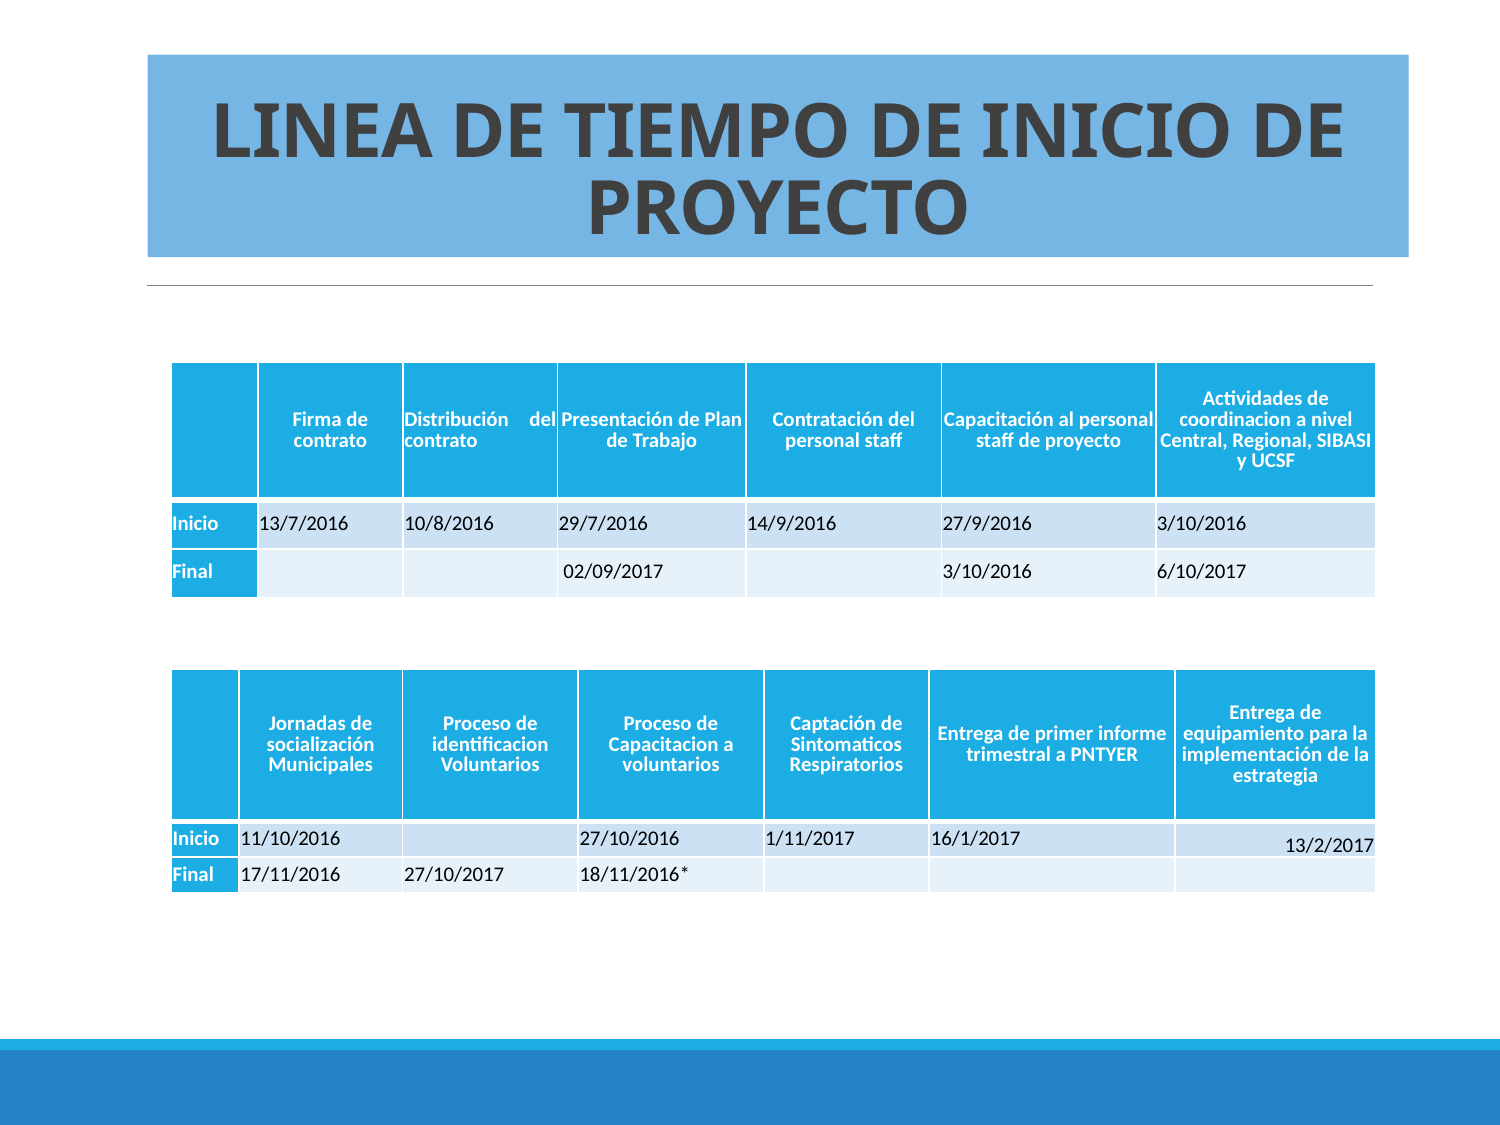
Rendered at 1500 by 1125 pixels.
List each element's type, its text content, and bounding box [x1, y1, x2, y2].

table_cell 3/10/2016 [1157, 503, 1375, 548]
table_header Entrega de equipamiento para la implementación de la estrategia [1176, 670, 1375, 819]
table_cell [404, 550, 557, 597]
table_header Contratación del personal staff [747, 363, 941, 497]
table_header Entrega de primer informe trimestral a PNTYER [930, 670, 1174, 819]
table_header Distribución del contrato [404, 363, 557, 497]
table_cell [259, 550, 402, 597]
table_cell 29/7/2016 [558, 503, 745, 548]
table_header [172, 363, 257, 497]
table_cell 27/9/2016 [942, 503, 1155, 548]
table_cell [403, 824, 577, 856]
table_header Captación de Sintomaticos Respiratorios [765, 670, 928, 819]
table_cell 10/8/2016 [404, 503, 557, 548]
table_header Capacitación al personal staff de proyecto [942, 363, 1155, 497]
table_cell 02/09/2017 [558, 550, 745, 597]
table_cell [930, 858, 1174, 892]
table_cell 13/2/2017 [1176, 824, 1375, 856]
table_cell 16/1/2017 [930, 824, 1174, 856]
table_cell 6/10/2017 [1157, 550, 1375, 597]
table_cell 18/11/2016* [579, 858, 763, 892]
table_cell Inicio [172, 824, 238, 856]
table_cell [765, 858, 928, 892]
table_cell 3/10/2016 [942, 550, 1155, 597]
table_cell Inicio [172, 503, 257, 548]
table_header Firma de contrato [259, 363, 402, 497]
table_header Proceso de Capacitacion a voluntarios [579, 670, 763, 819]
table_header Actividades de coordinacion a nivel Central, Regional, SIBASI y UCSF [1157, 363, 1375, 497]
table_cell 27/10/2016 [579, 824, 763, 856]
table_cell 17/11/2016 [240, 858, 402, 892]
table_header Proceso de identificacion Voluntarios [403, 670, 577, 819]
table_header Presentación de Plan de Trabajo [558, 363, 745, 497]
table_cell 27/10/2017 [403, 858, 577, 892]
table_header [172, 670, 238, 819]
table_cell [1176, 858, 1375, 892]
table_cell 11/10/2016 [240, 824, 402, 856]
title LINEA DE TIEMPO DE INICIO DE PROYECTO [147, 54, 1409, 258]
table_cell Final [172, 858, 238, 892]
table_cell 1/11/2017 [765, 824, 928, 856]
table_cell 13/7/2016 [259, 503, 402, 548]
table_cell Final [172, 550, 257, 597]
table_cell [747, 550, 941, 597]
table_cell 14/9/2016 [747, 503, 941, 548]
table_header Jornadas de socialización Municipales [240, 670, 402, 819]
